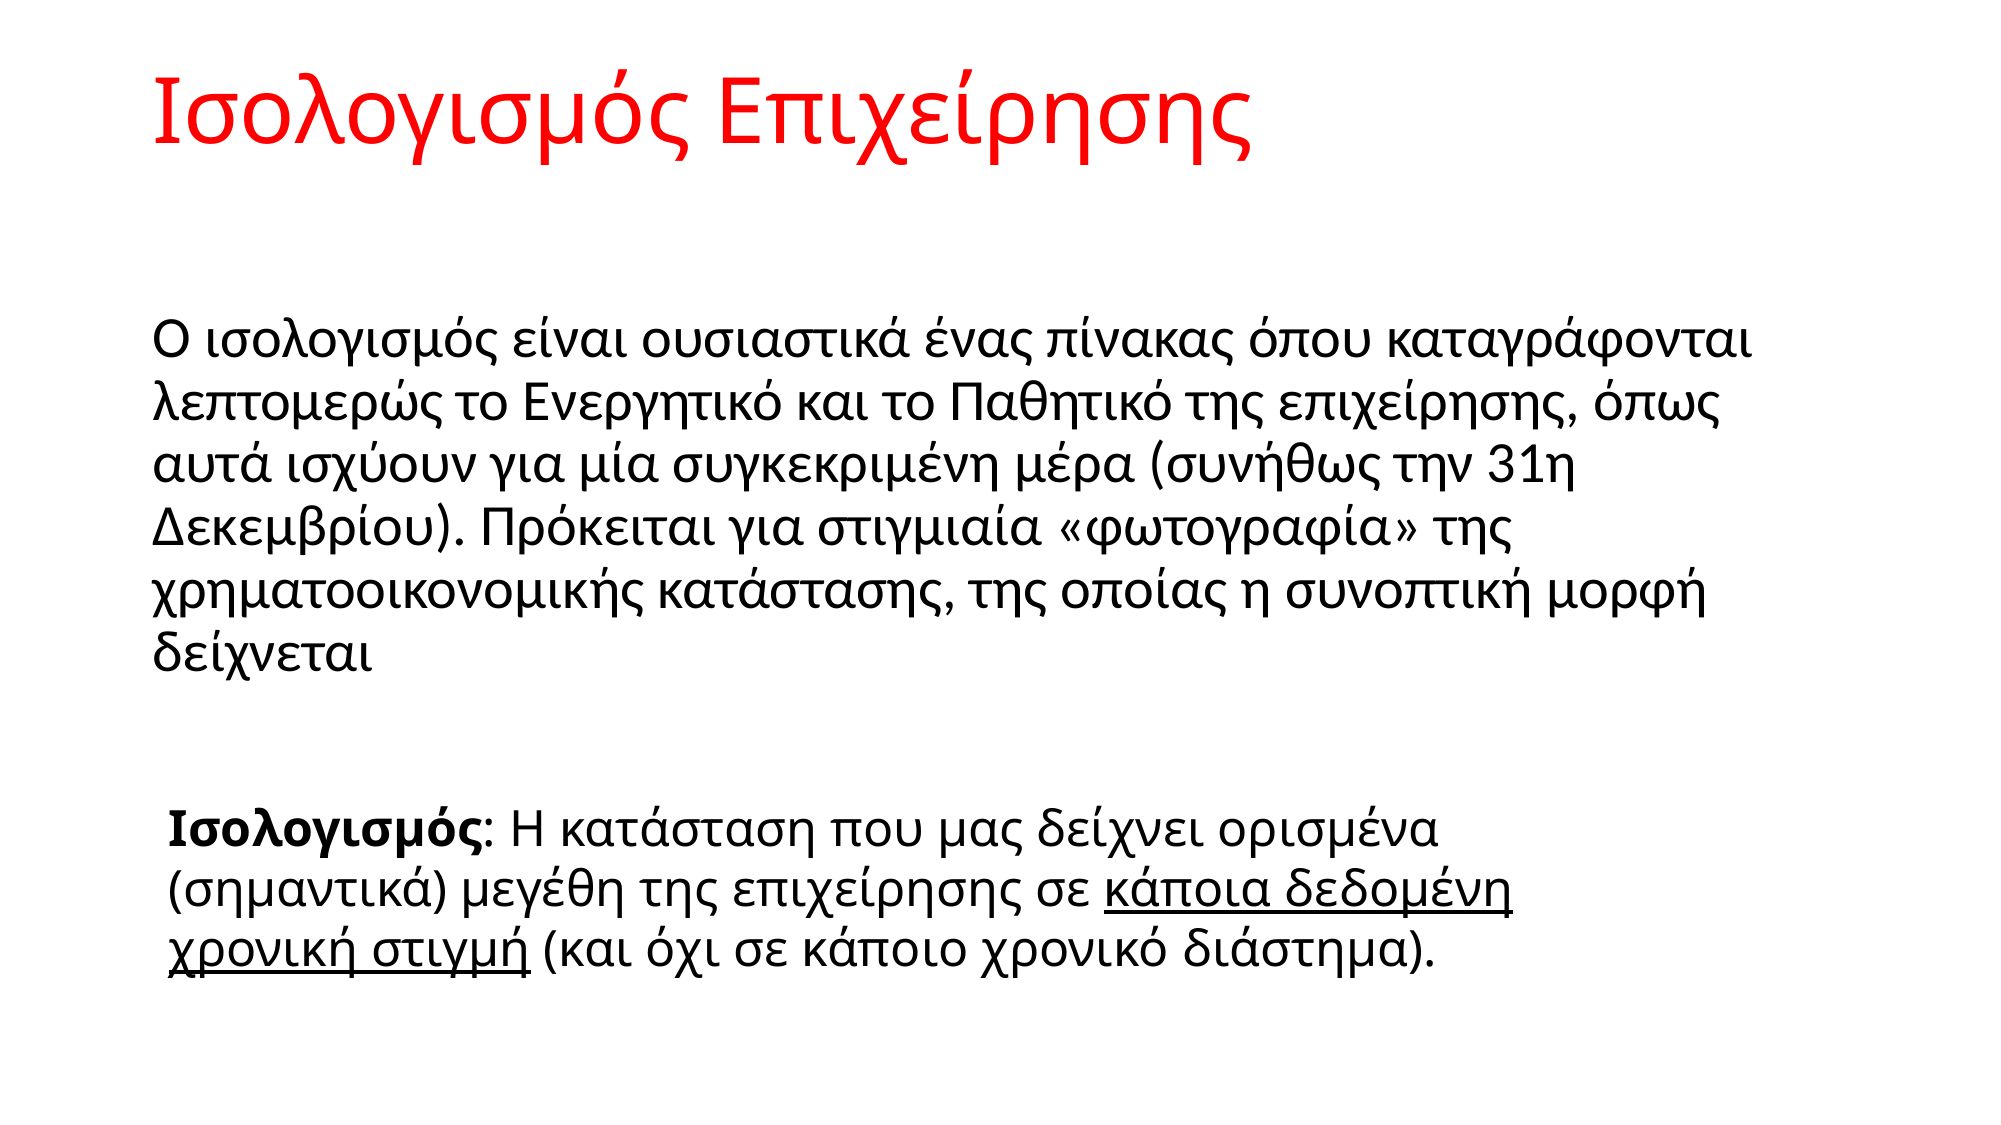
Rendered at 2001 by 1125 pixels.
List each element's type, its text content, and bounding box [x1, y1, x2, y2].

title Ισολογισµός Επιχείρησης [137, 59, 1863, 278]
text_box Ισολογισμός: Η κατάσταση που μας δείχνει ορισμένα (σημαντικά) μεγέθη της επιχείρησης σε κάποια δεδομένη χρονική στιγμή (και όχι σε κάποιο χρονικό διάστημα). [153, 789, 1532, 984]
list Ο ισολογισµός είναι ουσιαστικά ένας πίνακας όπου καταγράφονται λεπτοµερώς το Ενεργητικό και το Παθητικό της επιχείρησης, όπως αυτά ισχύουν για µία συγκεκριµένη µέρα (συνήθως την 31η Δεκεµβρίου). Πρόκειται για στιγµιαία «φωτογραφία» της χρηµατοοικονοµικής κατάστασης, της οποίας η συνοπτική µορφή δείχνεται [137, 299, 1863, 1014]
